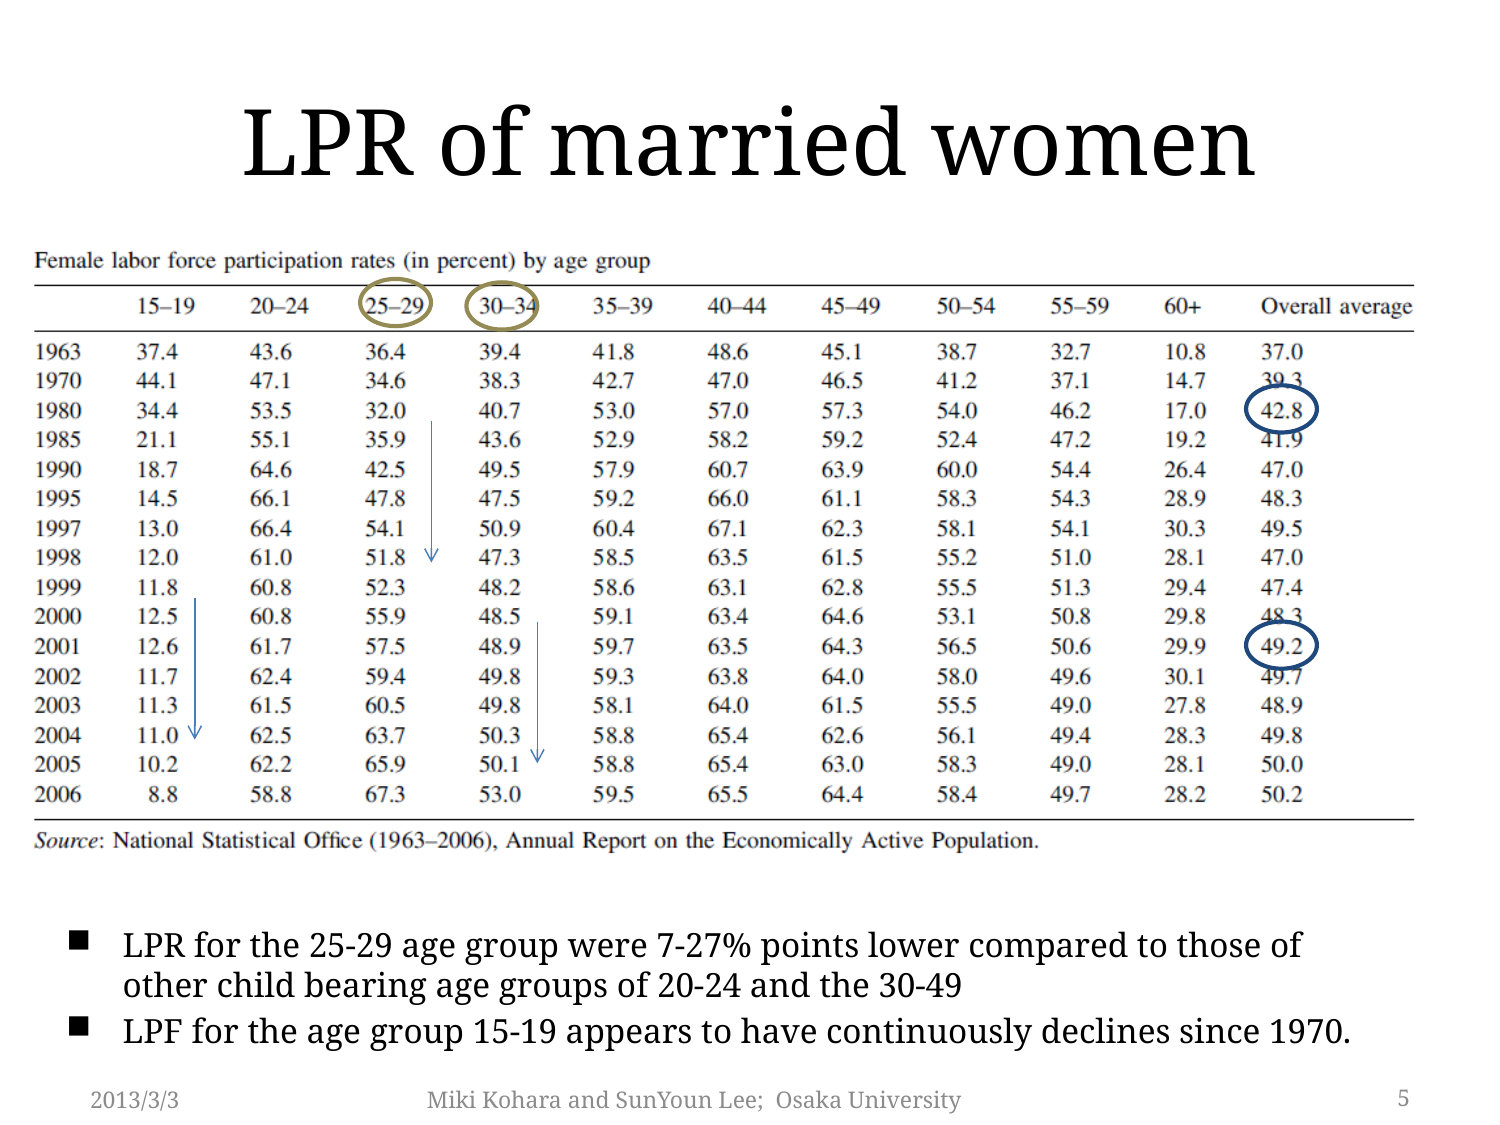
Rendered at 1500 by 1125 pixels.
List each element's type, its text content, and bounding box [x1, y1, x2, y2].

footer Miki Kohara and SunYoun Lee; Osaka University [425, 1069, 988, 1125]
slide_number 5 [1074, 1069, 1425, 1125]
list LPR for the 25-29 age group were 7-27% points lower compared to those of other child bearing age groups of 20-24 and the 30-49 LPF for the age group 15-19 appears to have continuously declines since 1970. [51, 916, 1398, 1110]
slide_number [75, 1069, 425, 1125]
title LPR of married women [75, 45, 1425, 233]
picture [23, 243, 1426, 861]
